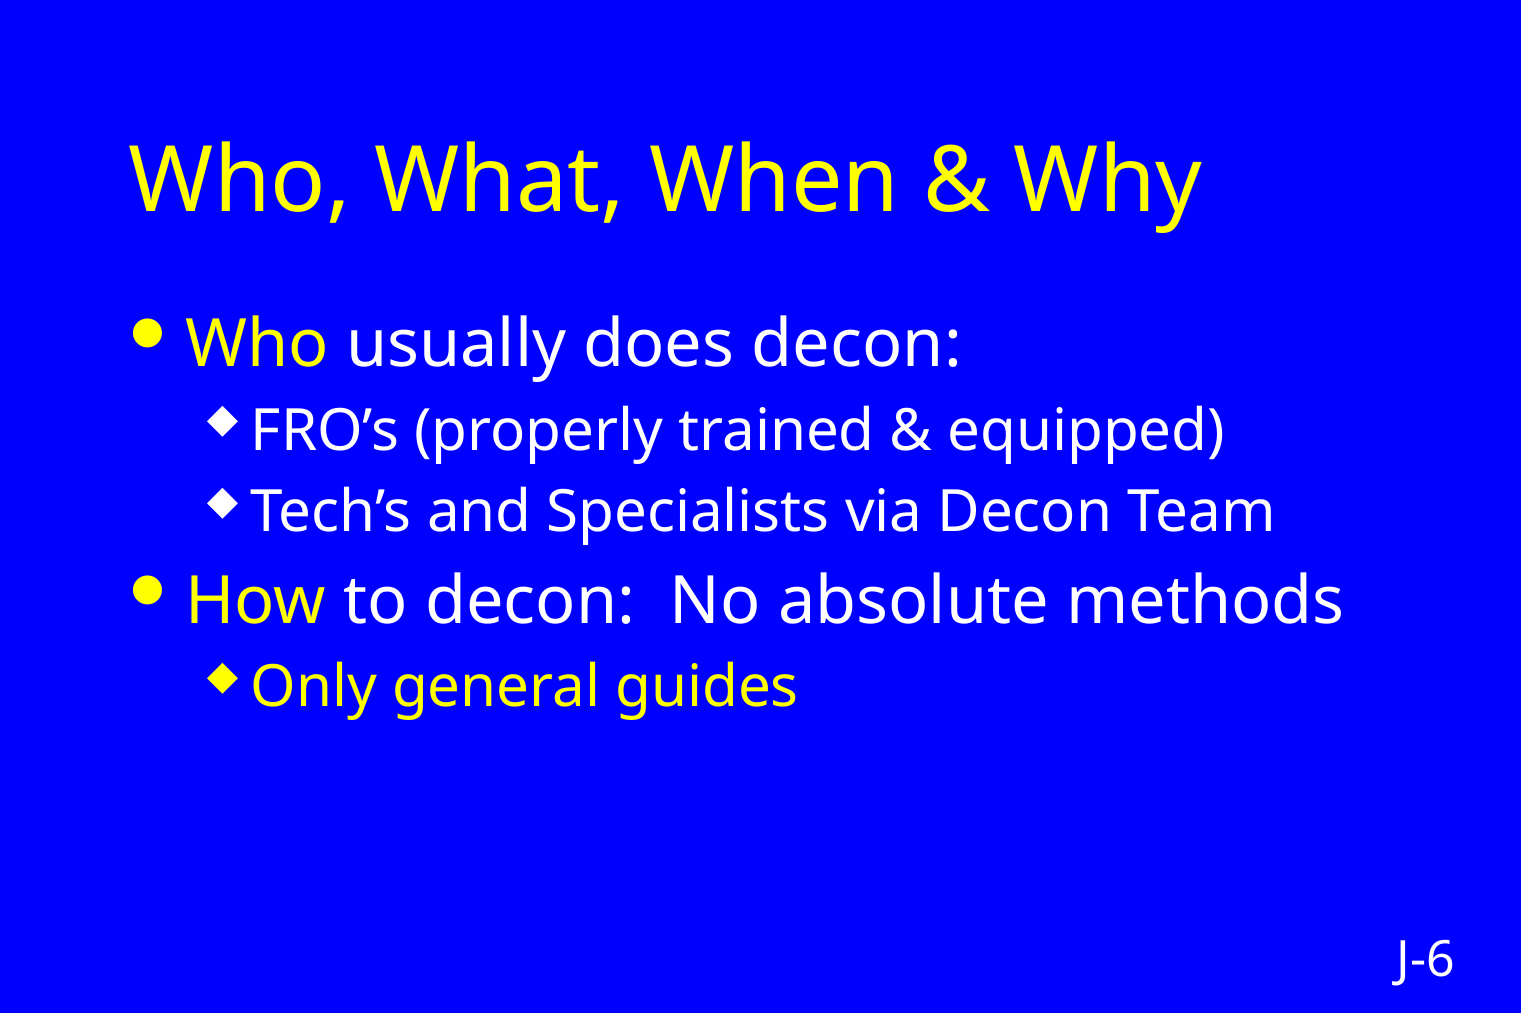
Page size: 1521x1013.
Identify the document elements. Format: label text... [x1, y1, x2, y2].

list Who usually does decon: FRO’s (properly trained & equipped) Tech’s and Specialists via Decon Team How to decon: No absolute methods Only general guides [114, 292, 1407, 900]
text_box J-6 [1358, 918, 1494, 994]
title Who, What, When & Why [114, 90, 1407, 259]
